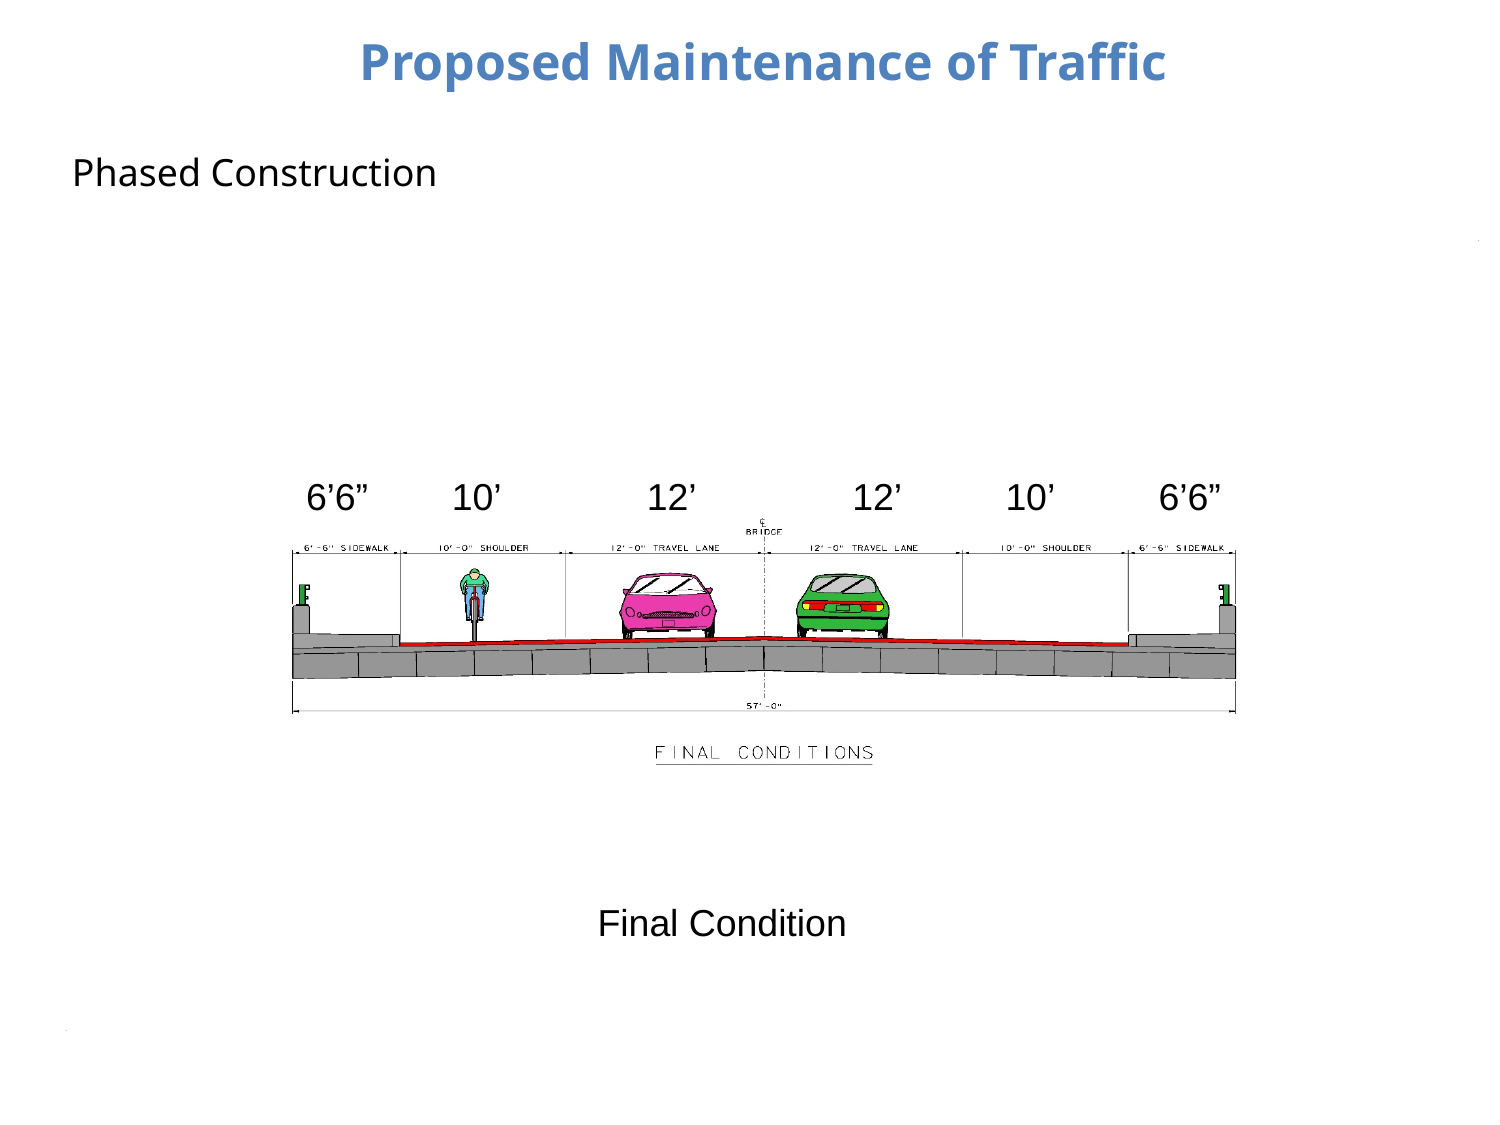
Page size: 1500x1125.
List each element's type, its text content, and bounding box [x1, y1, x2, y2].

text_box Proposed Maintenance of Traffic [0, 0, 1500, 89]
picture [0, 221, 1500, 1048]
list Phased Construction [0, 89, 584, 220]
